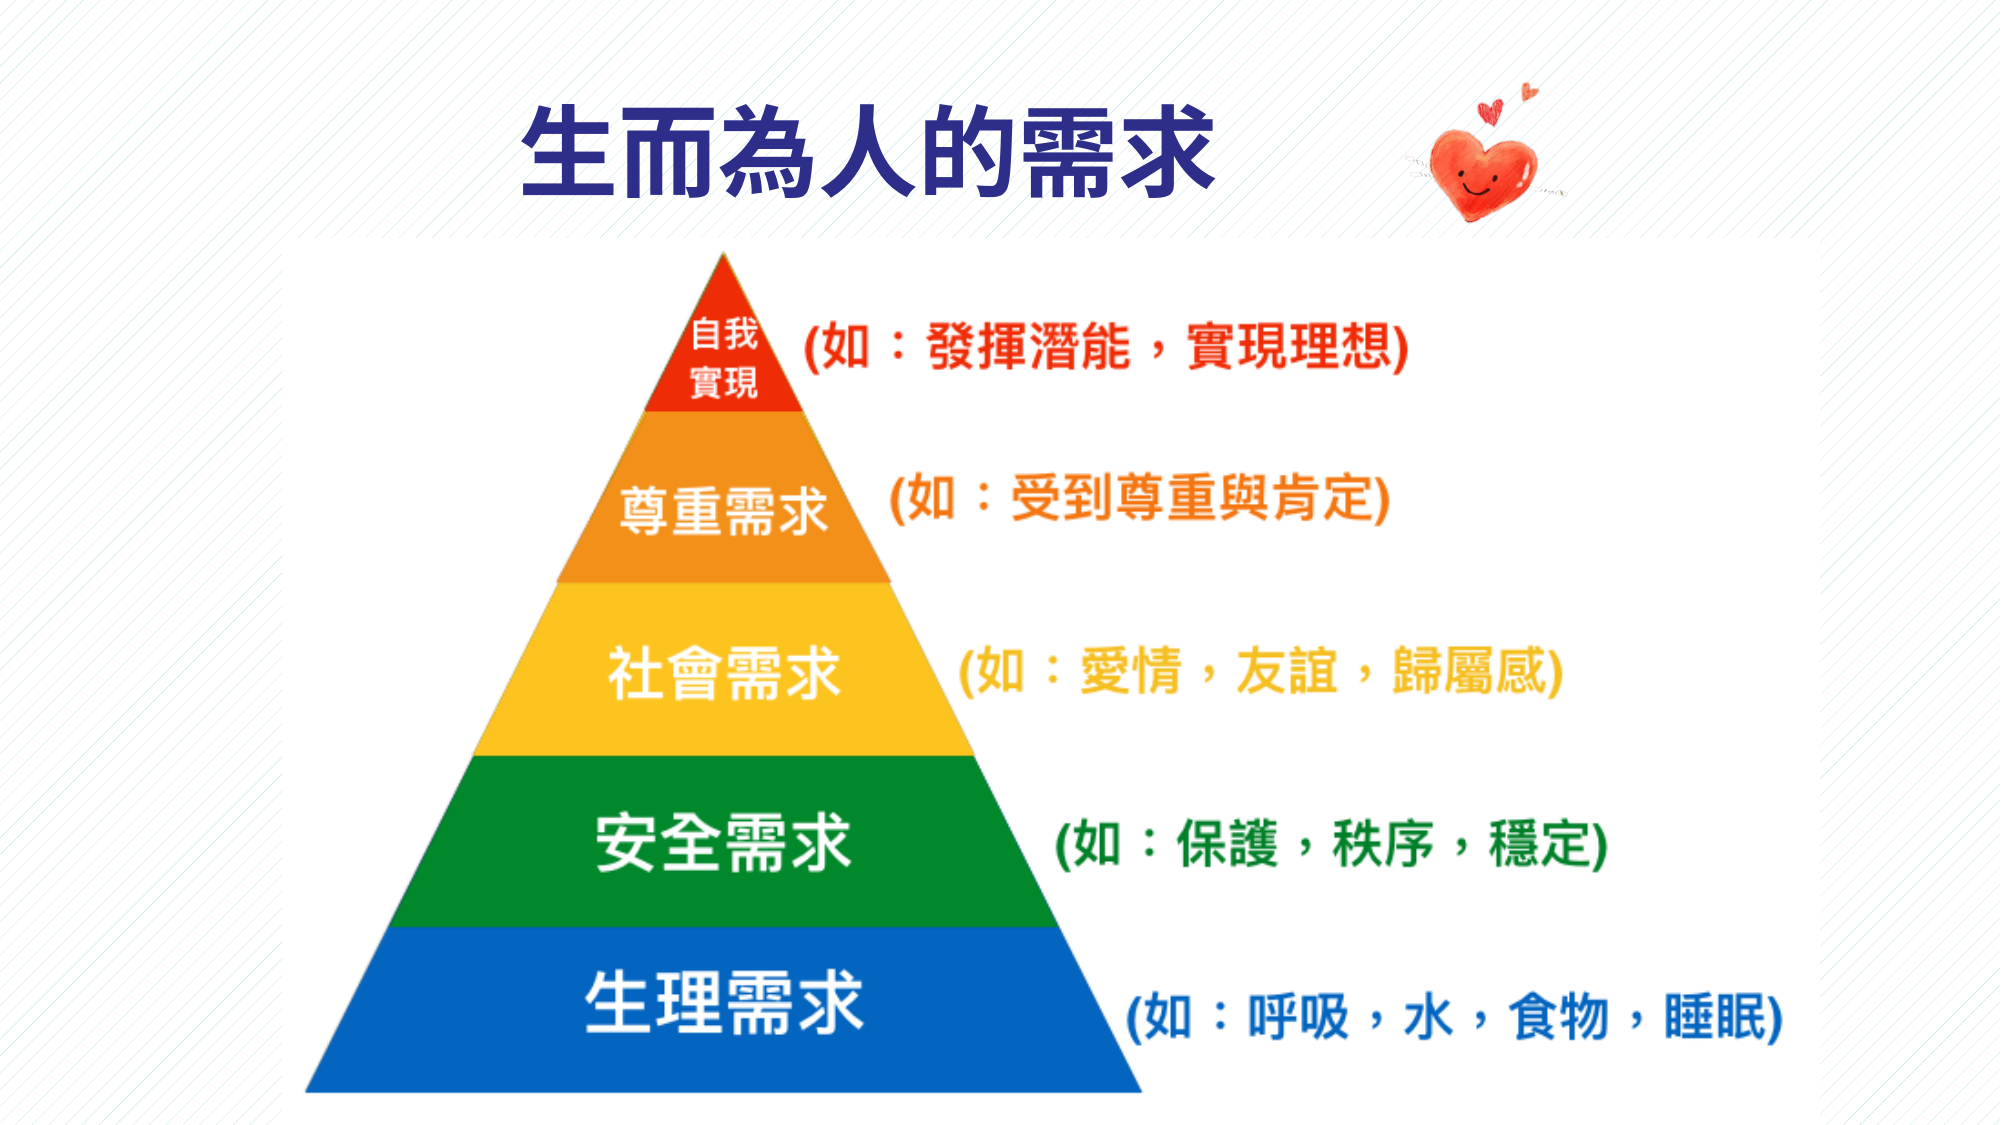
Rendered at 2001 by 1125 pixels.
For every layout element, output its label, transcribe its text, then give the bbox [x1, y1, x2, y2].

picture [1374, 69, 1594, 231]
picture [1389, 54, 1430, 61]
picture [281, 238, 1821, 1125]
text_box 生而為人的需求 [133, 77, 1365, 222]
